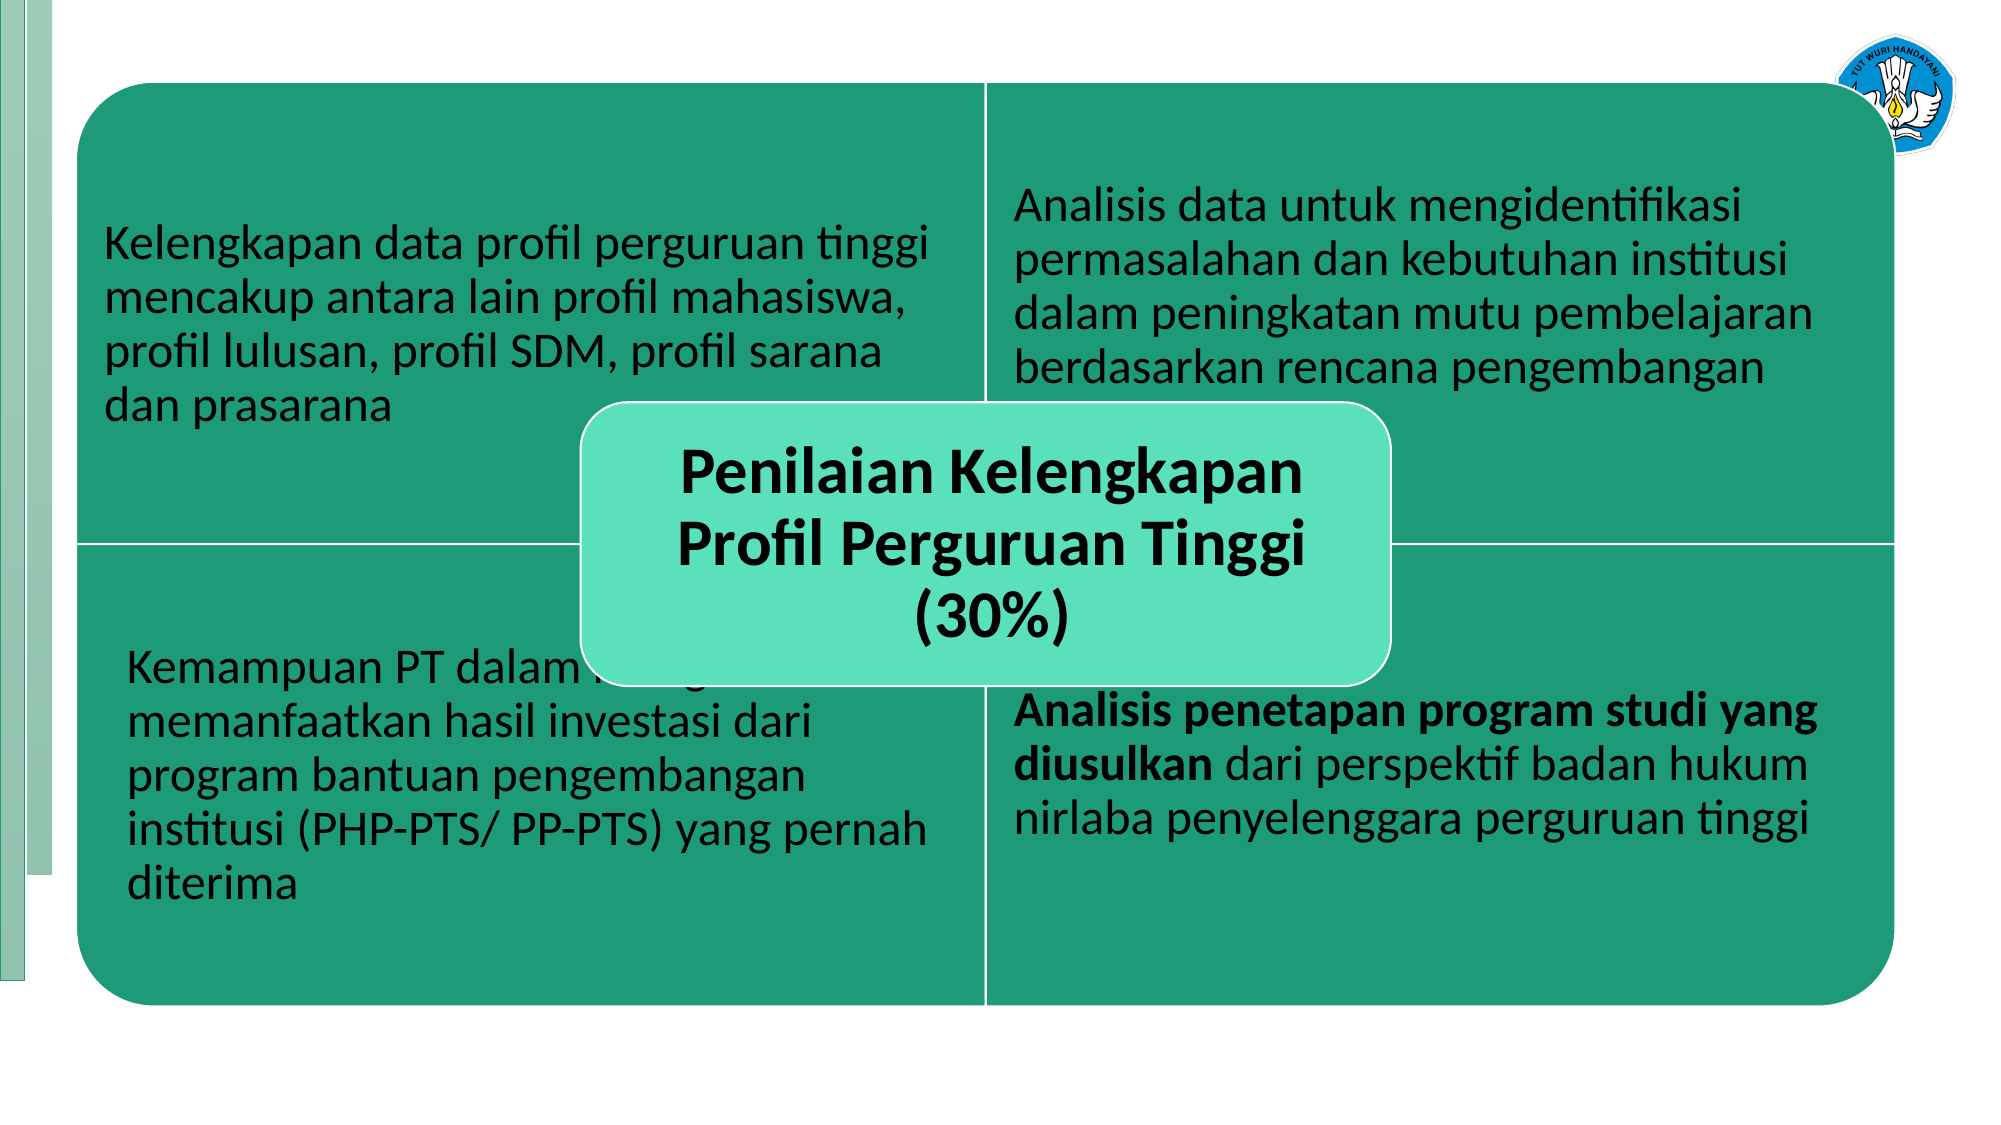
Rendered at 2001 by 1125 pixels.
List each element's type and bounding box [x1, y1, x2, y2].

picture [1831, 30, 1960, 160]
picture [1896, 128, 1922, 140]
list [76, 81, 1896, 1007]
picture [1879, 56, 1941, 127]
